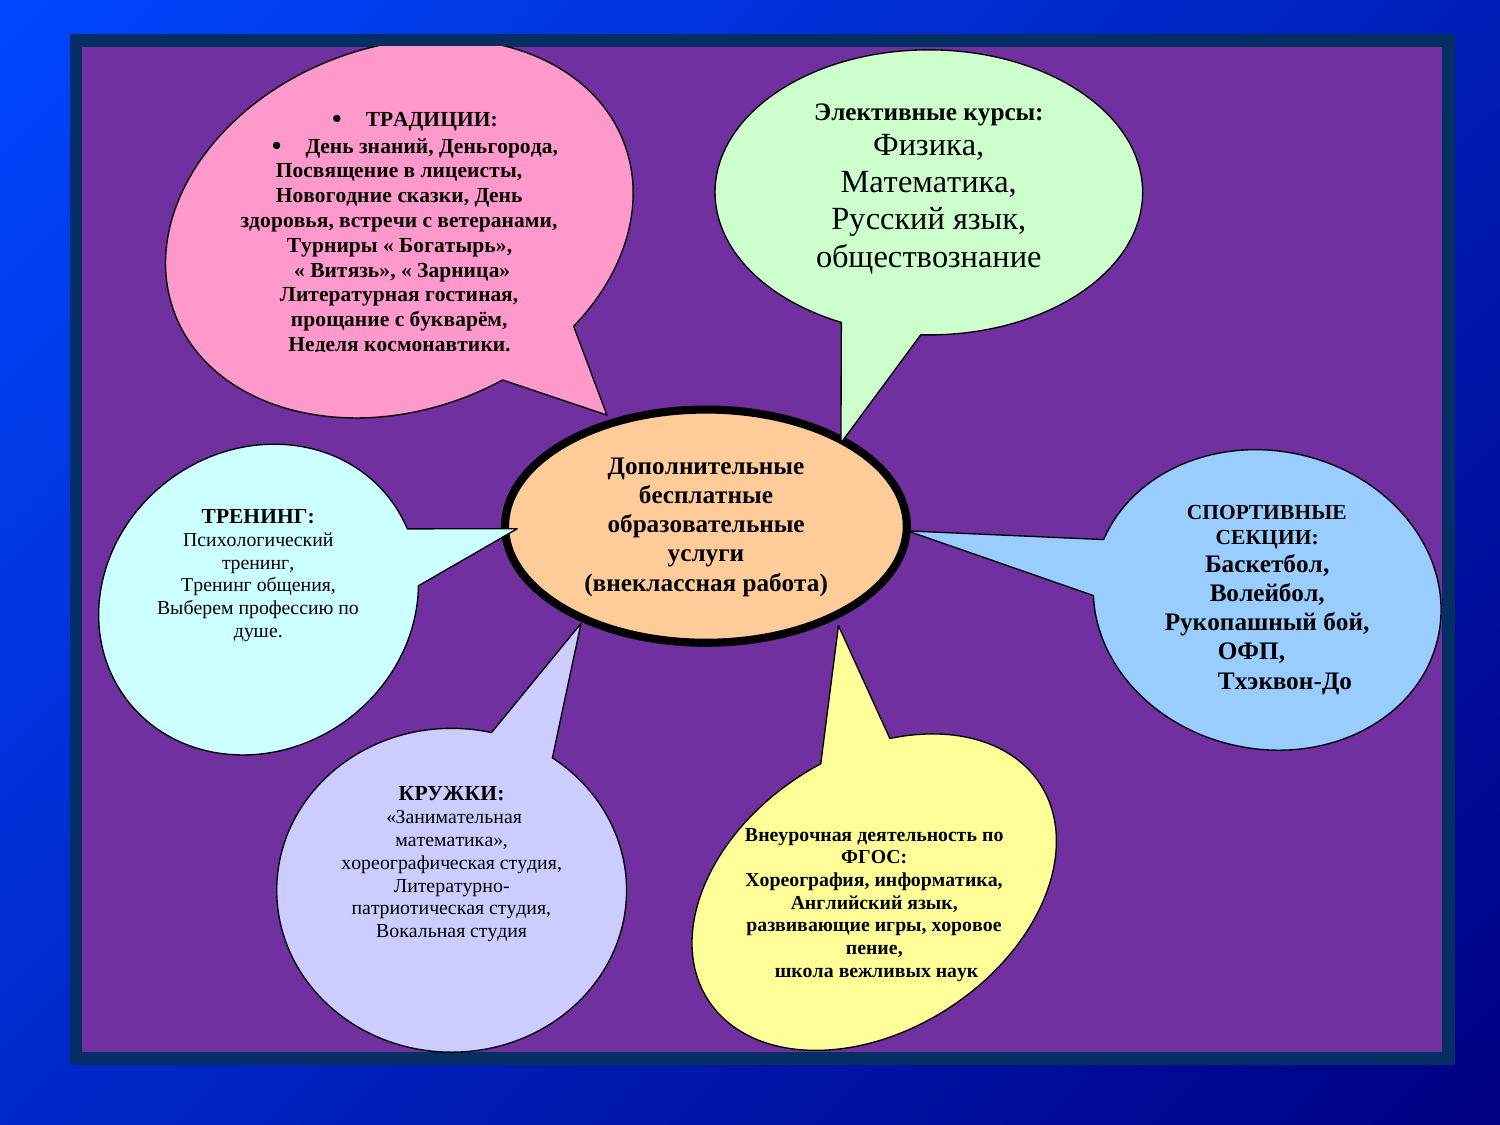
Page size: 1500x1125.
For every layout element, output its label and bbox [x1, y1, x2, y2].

text_box [81, 46, 1443, 1053]
